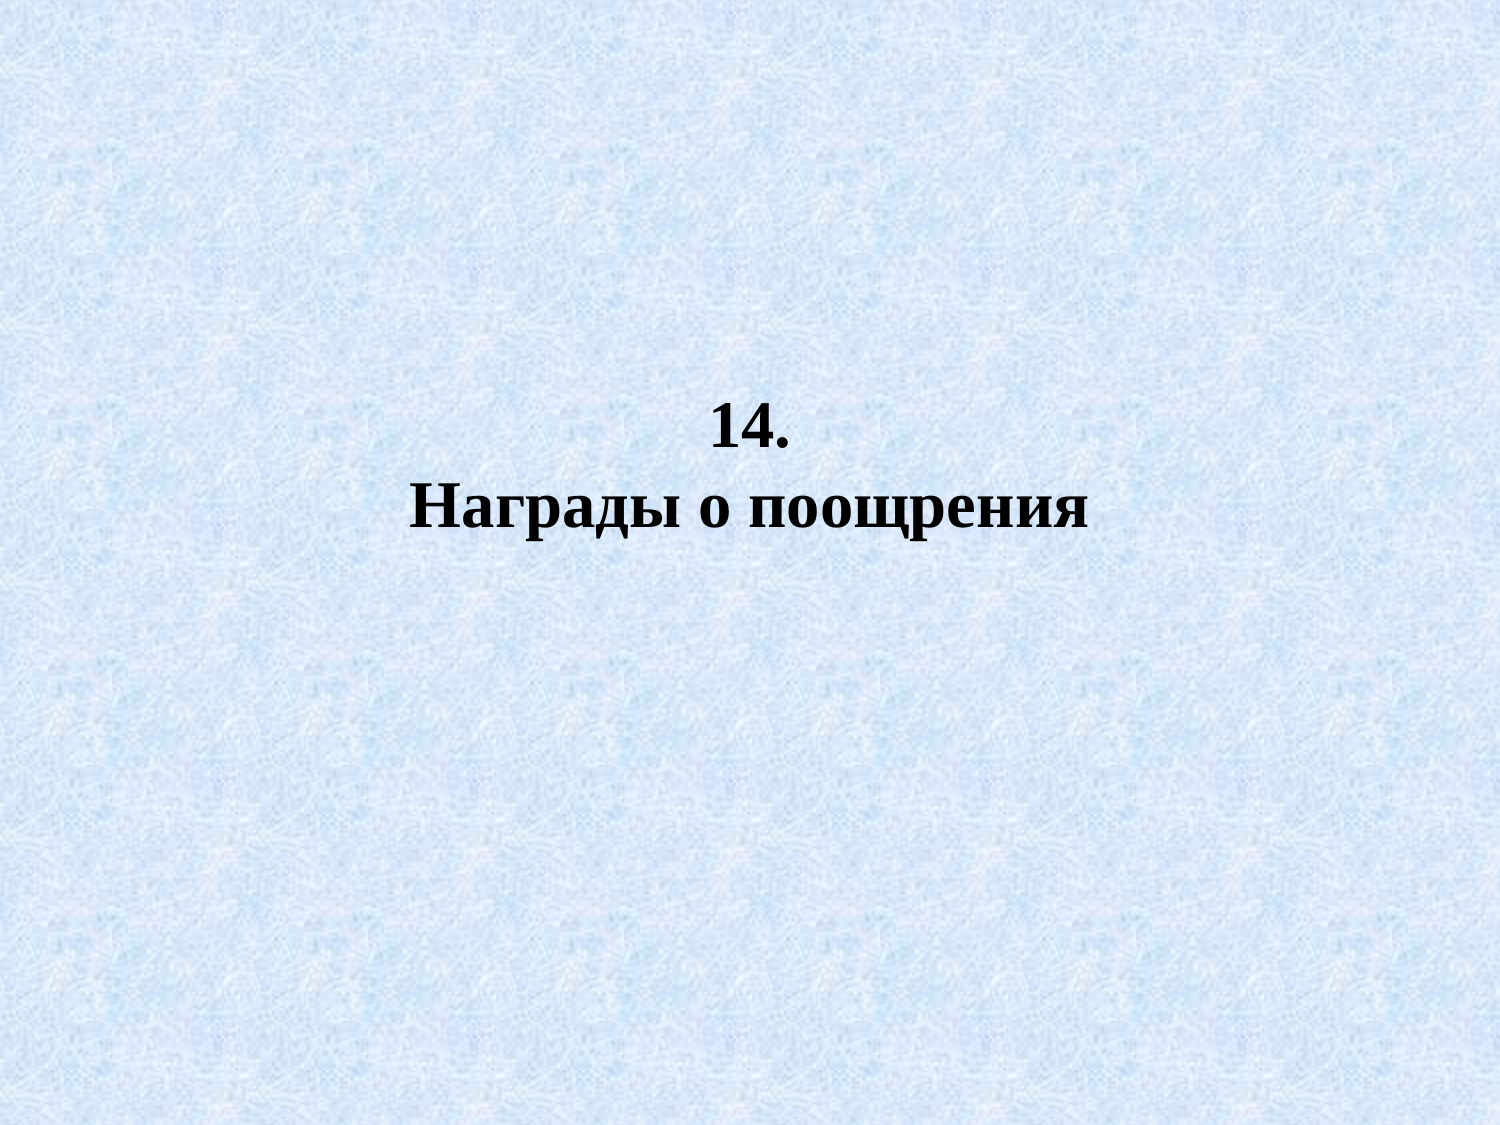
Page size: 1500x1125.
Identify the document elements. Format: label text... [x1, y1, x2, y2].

text_box 14. Награды о поощрения [64, 373, 1436, 549]
picture [0, 0, 1500, 1125]
